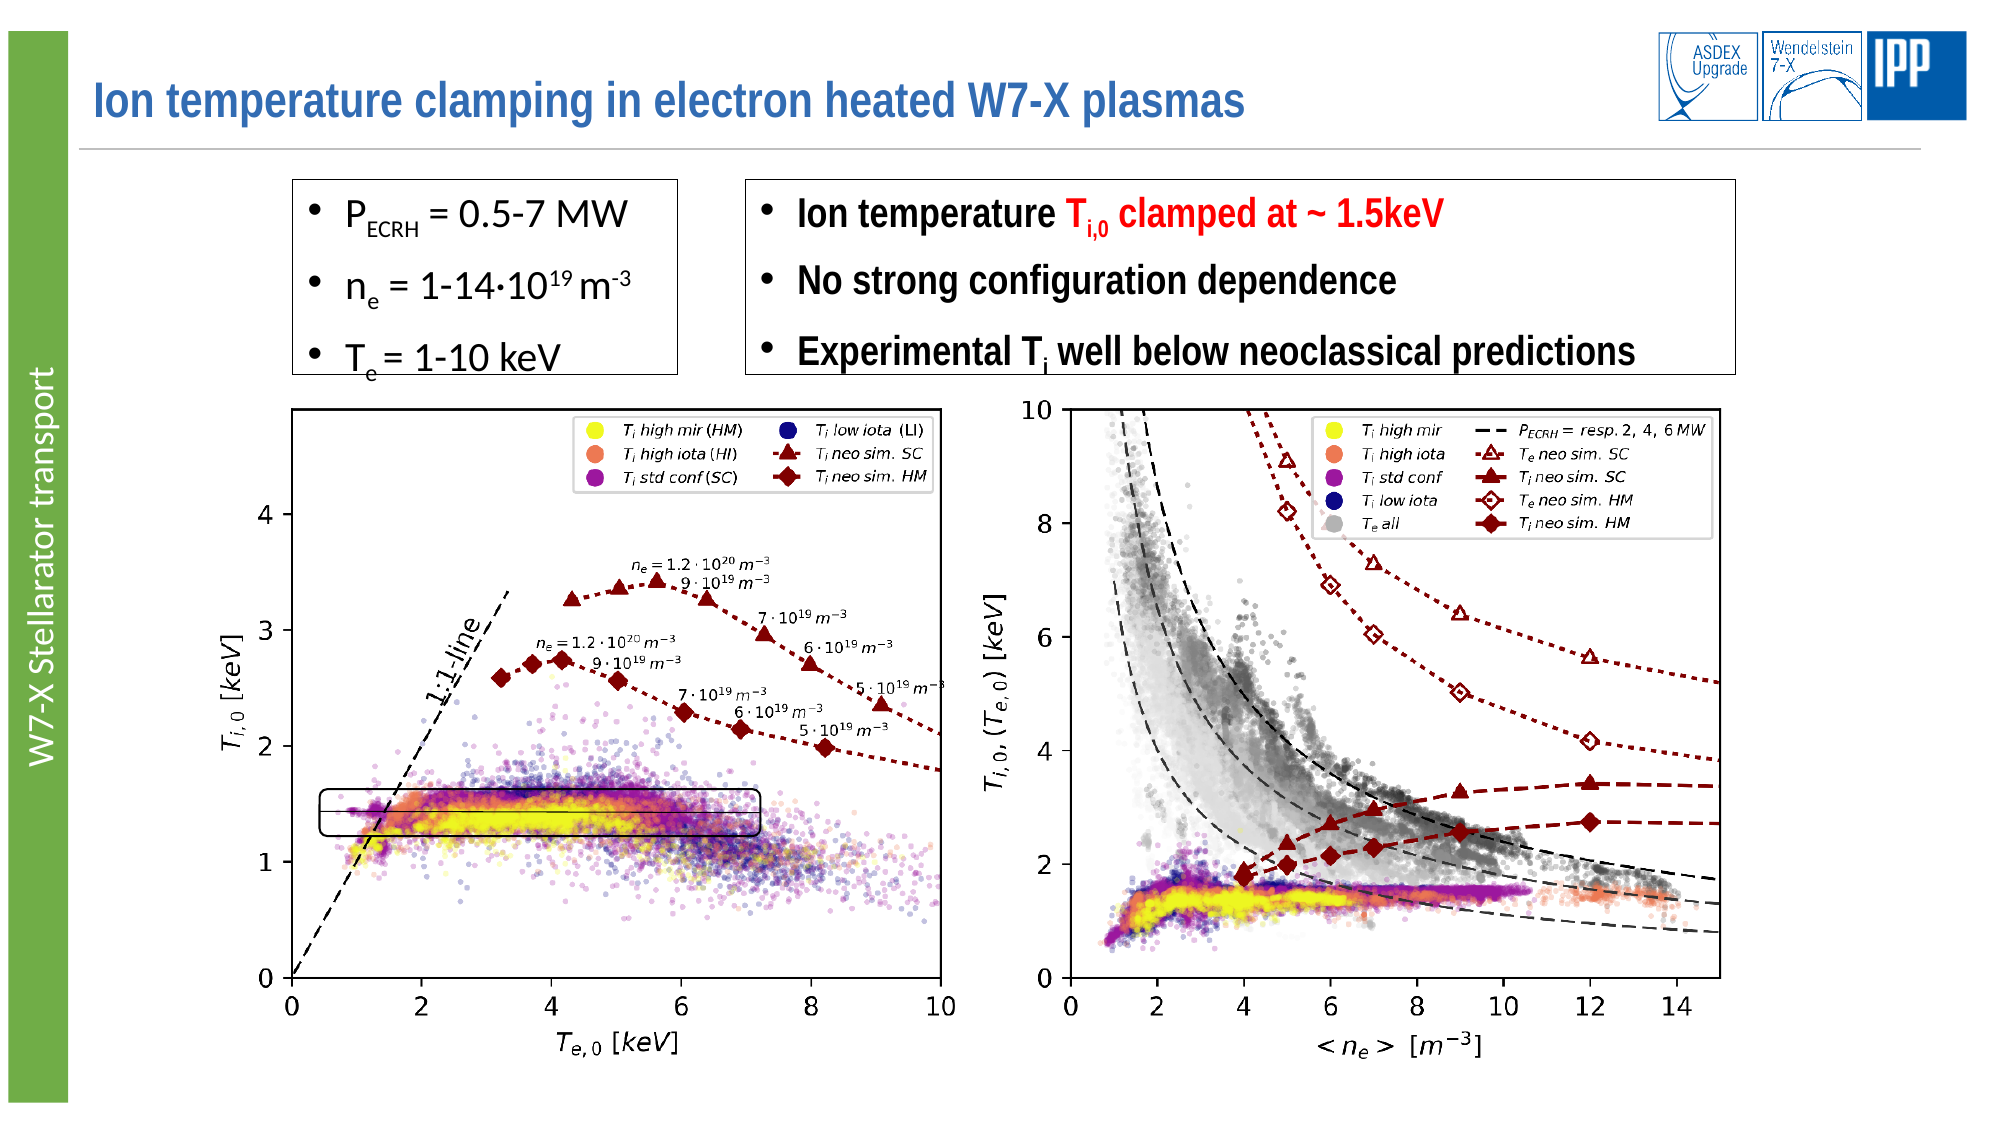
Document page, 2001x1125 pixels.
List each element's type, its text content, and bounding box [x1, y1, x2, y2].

list PECRH = 0.5-7 MW ne = 1-14·1019 m-3 Te = 1-10 keV [292, 179, 678, 375]
picture [200, 381, 1739, 1078]
picture [1867, 31, 1967, 121]
text_box Ion temperature Ti,0 clamped at ~ 1.5keV No strong configuration dependence Experimental Ti well below neoclassical predictions [745, 179, 1736, 375]
title Ion temperature clamping in electron heated W7-X plasmas [78, 30, 1638, 136]
picture [1762, 31, 1862, 121]
text_box W7-X Stellarator transport [8, 31, 69, 1103]
